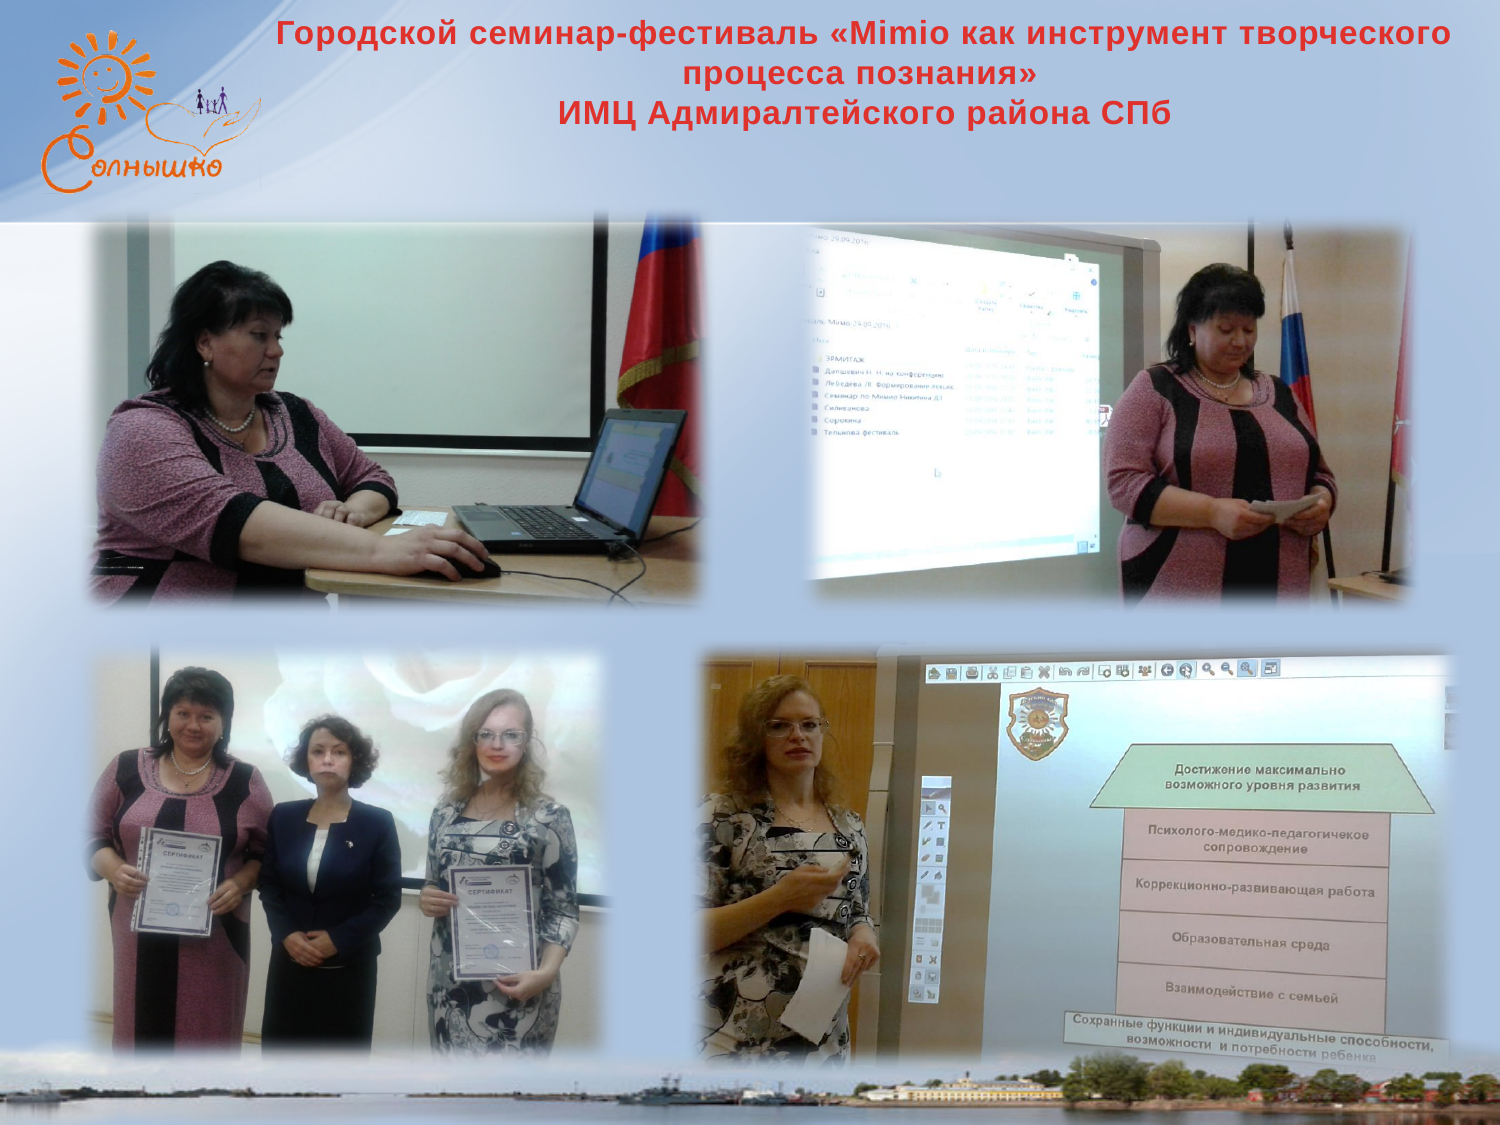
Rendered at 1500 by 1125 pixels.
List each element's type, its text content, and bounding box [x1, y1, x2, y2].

picture [0, 0, 1500, 1125]
text_box Городской семинар-фестиваль «Mimio как инструмент творческого процесса познания» ИМЦ Адмиралтейского района СПб [260, 3, 1471, 139]
